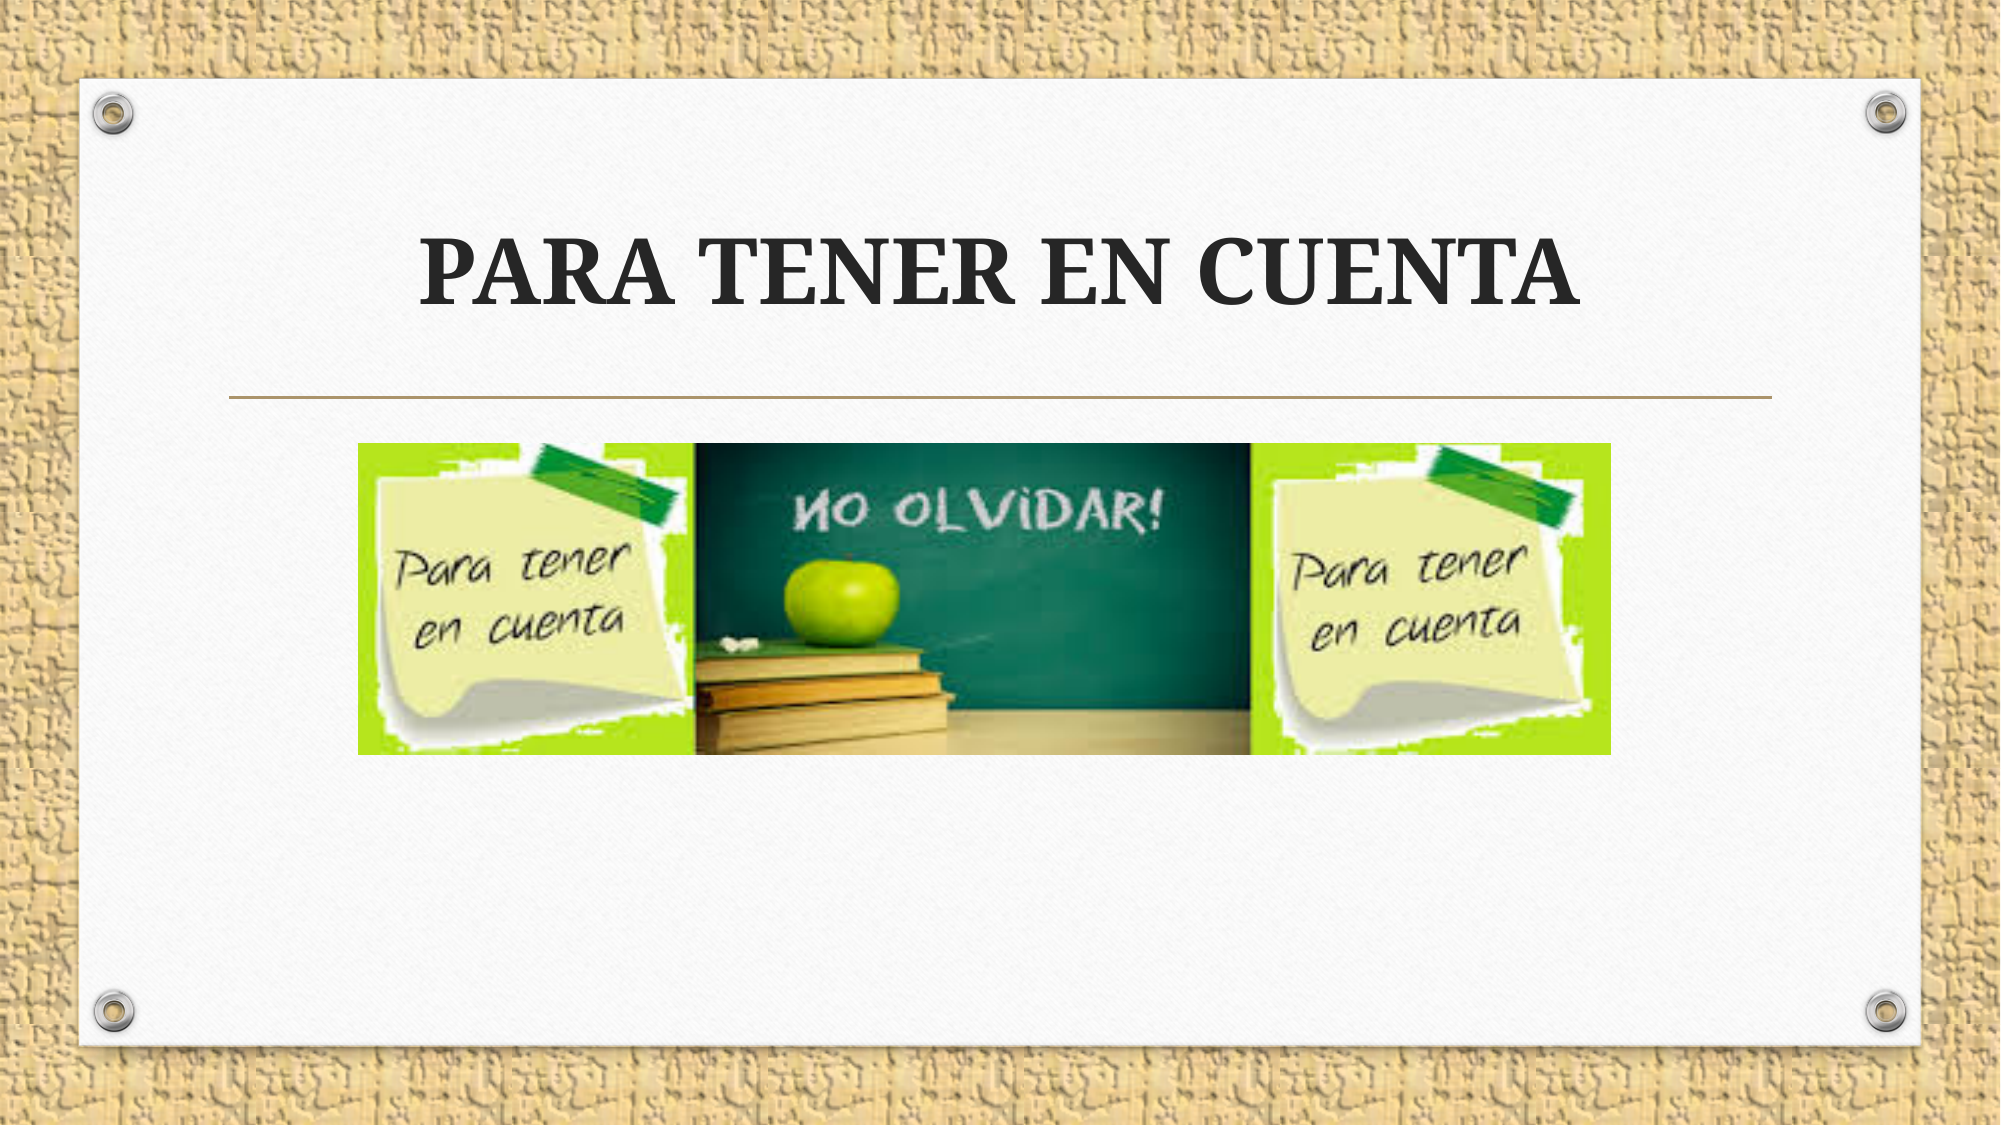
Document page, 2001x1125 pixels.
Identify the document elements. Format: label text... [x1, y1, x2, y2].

picture [0, 0, 2001, 1125]
title PARA TENER EN CUENTA [212, 161, 1788, 375]
